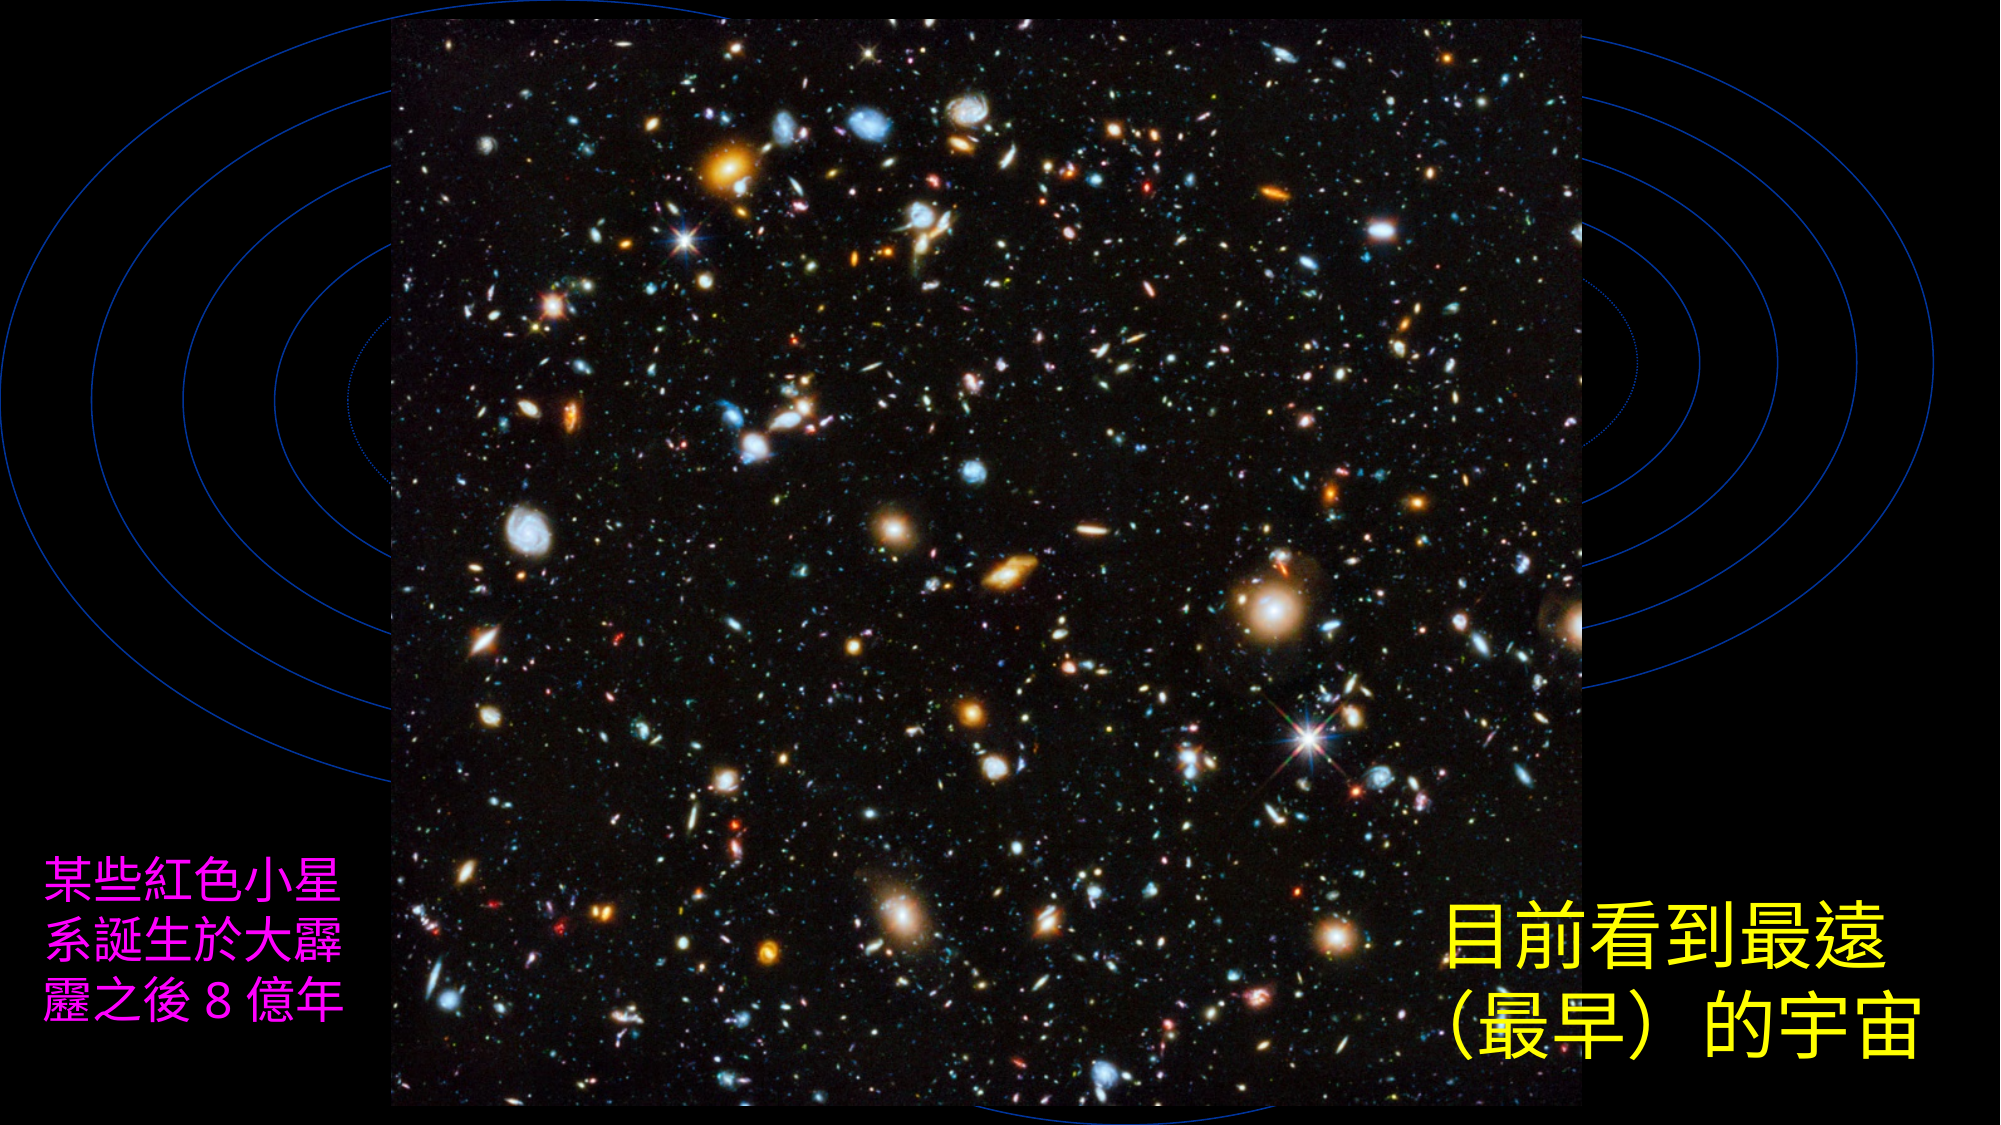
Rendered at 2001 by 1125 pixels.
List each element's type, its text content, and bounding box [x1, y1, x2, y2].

picture [391, 18, 1583, 1107]
text_box 某些紅色小星系誕生於大霹靂之後8億年 [23, 841, 364, 1036]
text_box 目前看到最遠（最早）的宇宙 [1588, 881, 1961, 1077]
